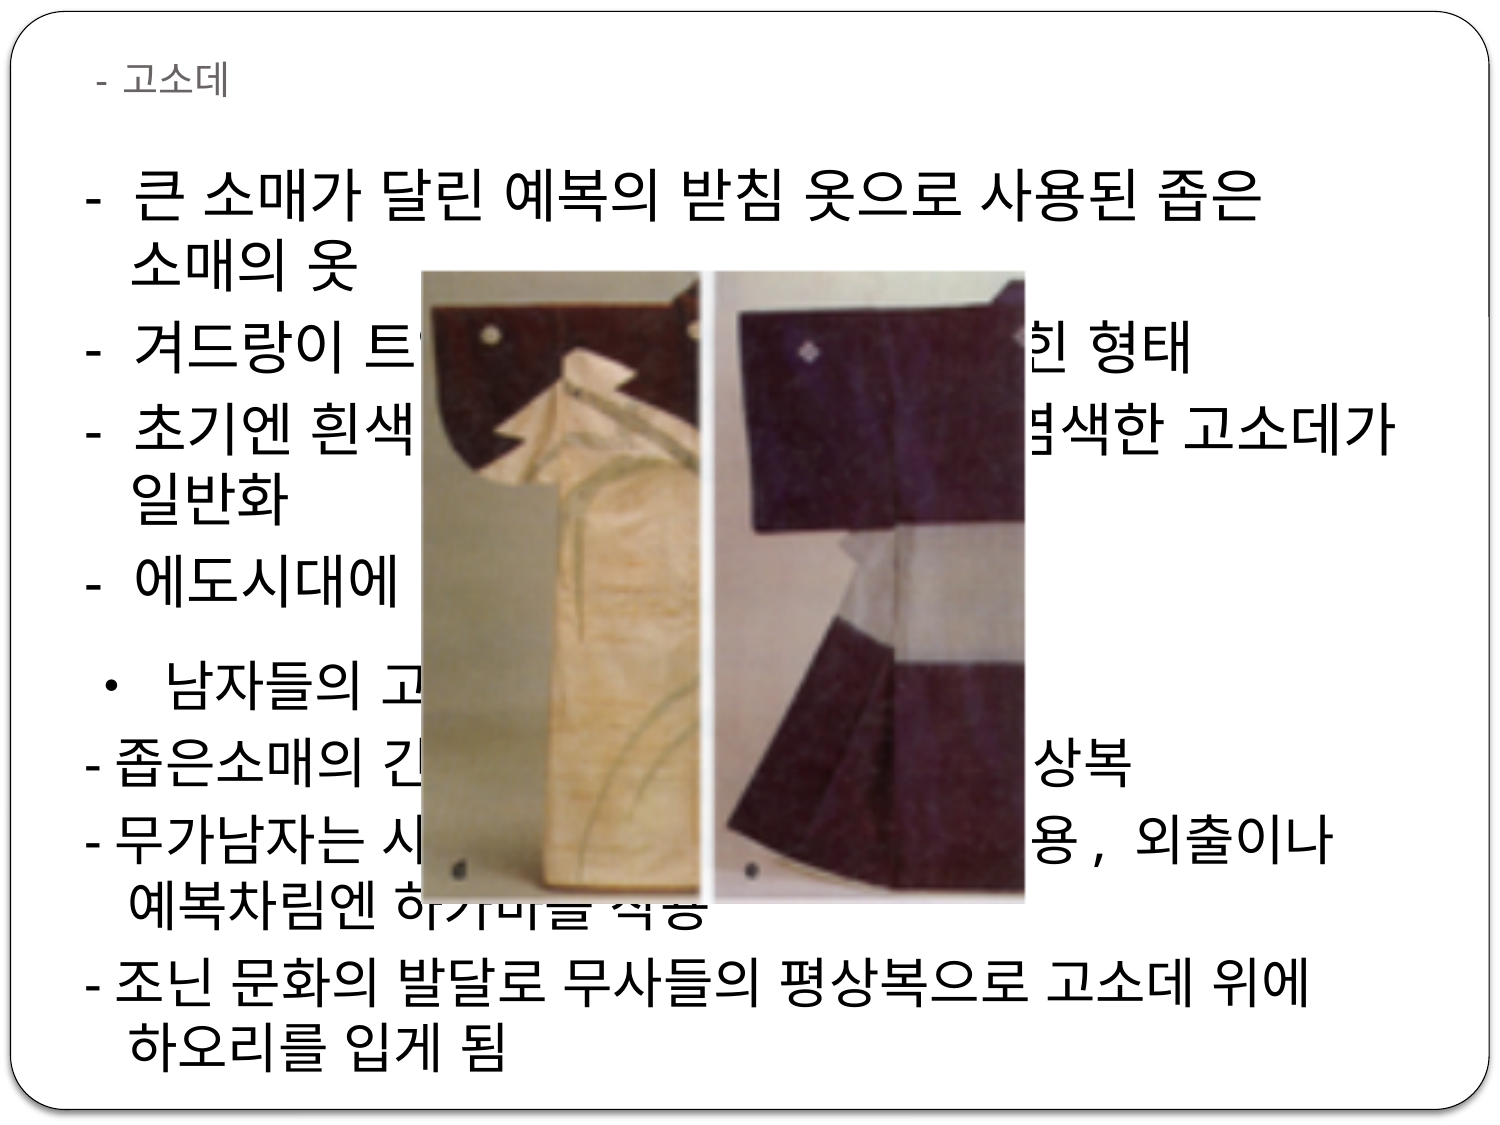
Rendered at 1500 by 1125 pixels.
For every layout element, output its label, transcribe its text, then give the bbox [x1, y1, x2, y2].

list - 큰 소매가 달린 예복의 받침 옷으로 사용된 좁은 소매의 옷 - 겨드랑이 트임이 없고 소매 안쪽이 막힌 형태 - 초기엔 흰색, 무로마치 이후 무늬나 염색한 고소데가 일반화 - 에도시대에 남녀차이가 나타남 [70, 152, 1421, 644]
text_box • 남자들의 고소데 -좁은소매의 긴 포 형태 -> 일반서민의 평상복 -무가남자는 사적인 경우에만 고소데를 착용, 외출이나 예복차림엔 하카마를 착용 -조닌 문화의 발달로 무사들의 평상복으로 고소데 위에 하오리를 입게 됨 [70, 644, 1421, 1090]
picture [421, 269, 1032, 904]
title - 고소데 [70, 0, 1407, 118]
